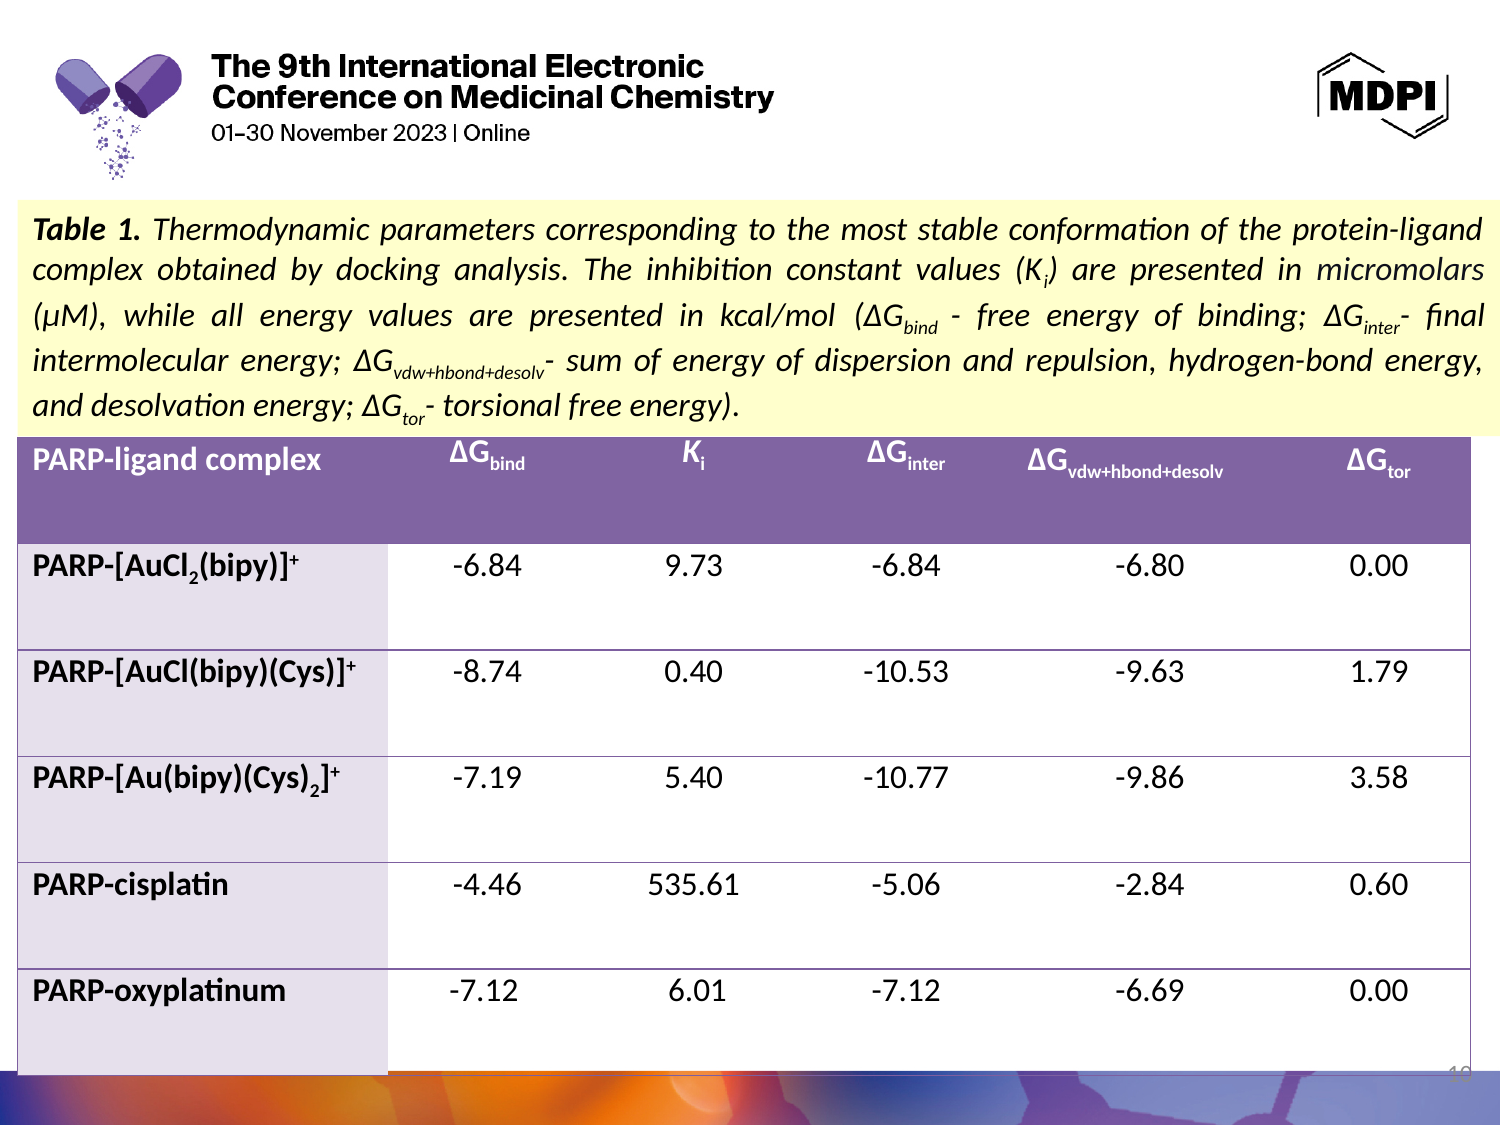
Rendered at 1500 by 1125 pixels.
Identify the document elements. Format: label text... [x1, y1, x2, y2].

table_cell PARP-[Au(bipy)(Cys)2]+ [18, 757, 388, 862]
table_cell -9.86 [1012, 757, 1287, 862]
table_cell -7.19 [388, 757, 587, 862]
table_cell 6.01 [587, 970, 800, 1075]
table_cell -7.12 [800, 970, 1012, 1075]
table_header Ki [587, 438, 800, 543]
slide_number 10 [1137, 1042, 1488, 1103]
table_cell -2.84 [1012, 863, 1287, 968]
table_cell 1.79 [1287, 651, 1470, 756]
table_cell -5.06 [800, 863, 1012, 968]
table_cell -8.74 [388, 651, 587, 756]
table_cell -7.12 [388, 970, 587, 1075]
table_header ΔGvdw+hbond+desolv [1012, 438, 1287, 543]
table_cell PARP-cisplatin [18, 863, 388, 968]
table_cell 5.40 [587, 757, 800, 862]
table_cell 9.73 [587, 544, 800, 649]
table_header ΔGbind [388, 438, 587, 543]
table_header ΔGinter [800, 438, 1012, 543]
table_cell -6.69 [1012, 970, 1287, 1075]
table_cell -6.84 [800, 544, 1012, 649]
text_box Table 1. Thermodynamic parameters corresponding to the most stable conformation of the protein-ligand complex obtained by docking analysis. The inhibition constant values (Ki) are presented in micromolars (μM), while all energy values are presented in kcal/mol (ΔGbind - free energy of binding; ΔGinter- final intermolecular energy; ΔGvdw+hbond+desolv- sum of energy of dispersion and repulsion, hydrogen-bond energy, and desolvation energy; ΔGtor- torsional free energy). [17, 199, 1500, 437]
table_cell -6.84 [388, 544, 587, 649]
table_cell -9.63 [1012, 651, 1287, 756]
table_cell -10.53 [800, 651, 1012, 756]
table_header PARP-ligand complex [18, 438, 388, 543]
table_cell PARP-[AuCl2(bipy)]+ [18, 544, 388, 649]
picture [0, 0, 1500, 1125]
table_cell 0.60 [1287, 863, 1470, 968]
table_cell -6.80 [1012, 544, 1287, 649]
table_cell PARP-oxyplatinum [18, 970, 388, 1075]
table_header ΔGtor [1287, 438, 1470, 543]
table_cell 0.00 [1287, 544, 1470, 649]
table_cell PARP-[AuCl(bipy)(Cys)]+ [18, 651, 388, 756]
table_cell -4.46 [388, 863, 587, 968]
table_cell 3.58 [1287, 757, 1470, 862]
table_cell 535.61 [587, 863, 800, 968]
table_cell 0.40 [587, 651, 800, 756]
table_cell -10.77 [800, 757, 1012, 862]
table_cell 0.00 [1287, 970, 1470, 1075]
